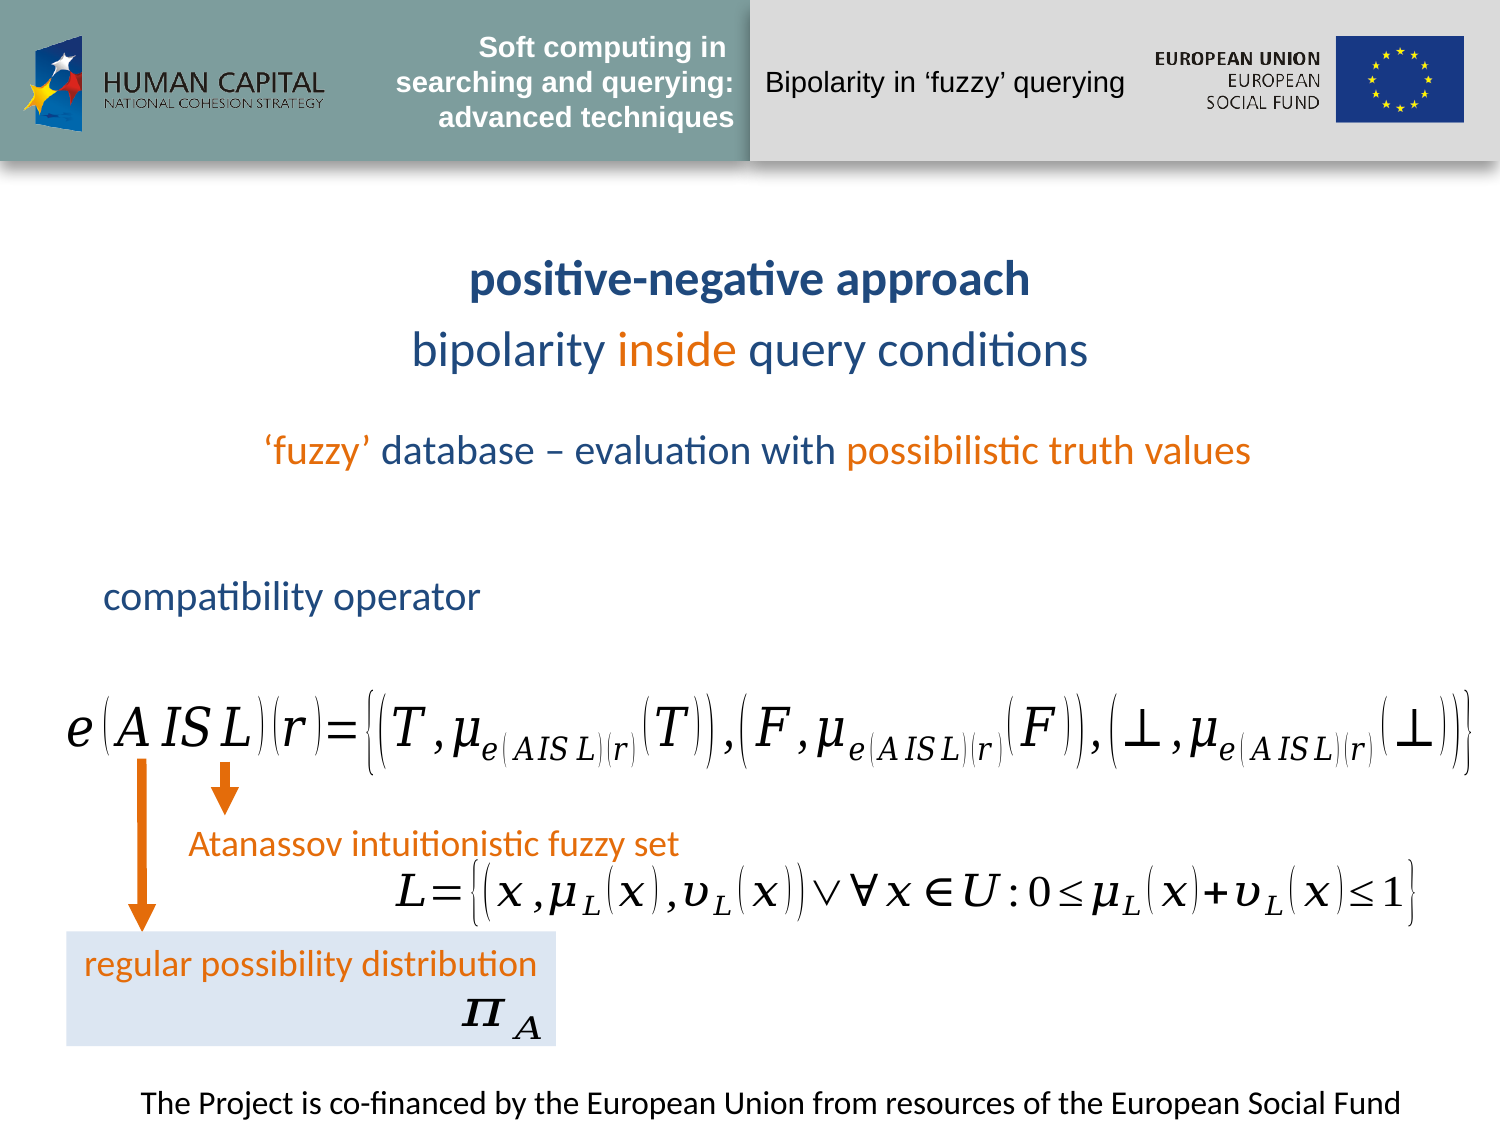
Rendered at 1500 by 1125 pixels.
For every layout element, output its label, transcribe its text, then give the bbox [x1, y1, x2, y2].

text_box Atanassov intuitionistic fuzzy set [173, 811, 696, 872]
text_box positive-negative approach [454, 237, 1046, 309]
text_box [742, 8, 750, 161]
text_box [64, 929, 558, 1048]
picture [15, 23, 326, 133]
picture [1154, 36, 1465, 123]
text_box ‘fuzzy’ database – evaluation with possibilistic truth values [248, 415, 1267, 481]
title Soft computing in searching and querying: advanced techniques [0, 0, 750, 161]
list Bipolarity in ‘fuzzy’ querying [750, 0, 1500, 161]
text_box bipolarity inside query conditions [396, 309, 1104, 384]
text_box regular possibility distribution [69, 931, 554, 992]
text_box The Project is co-financed by the European Union from resources of the European Social Fund [125, 1073, 1418, 1125]
